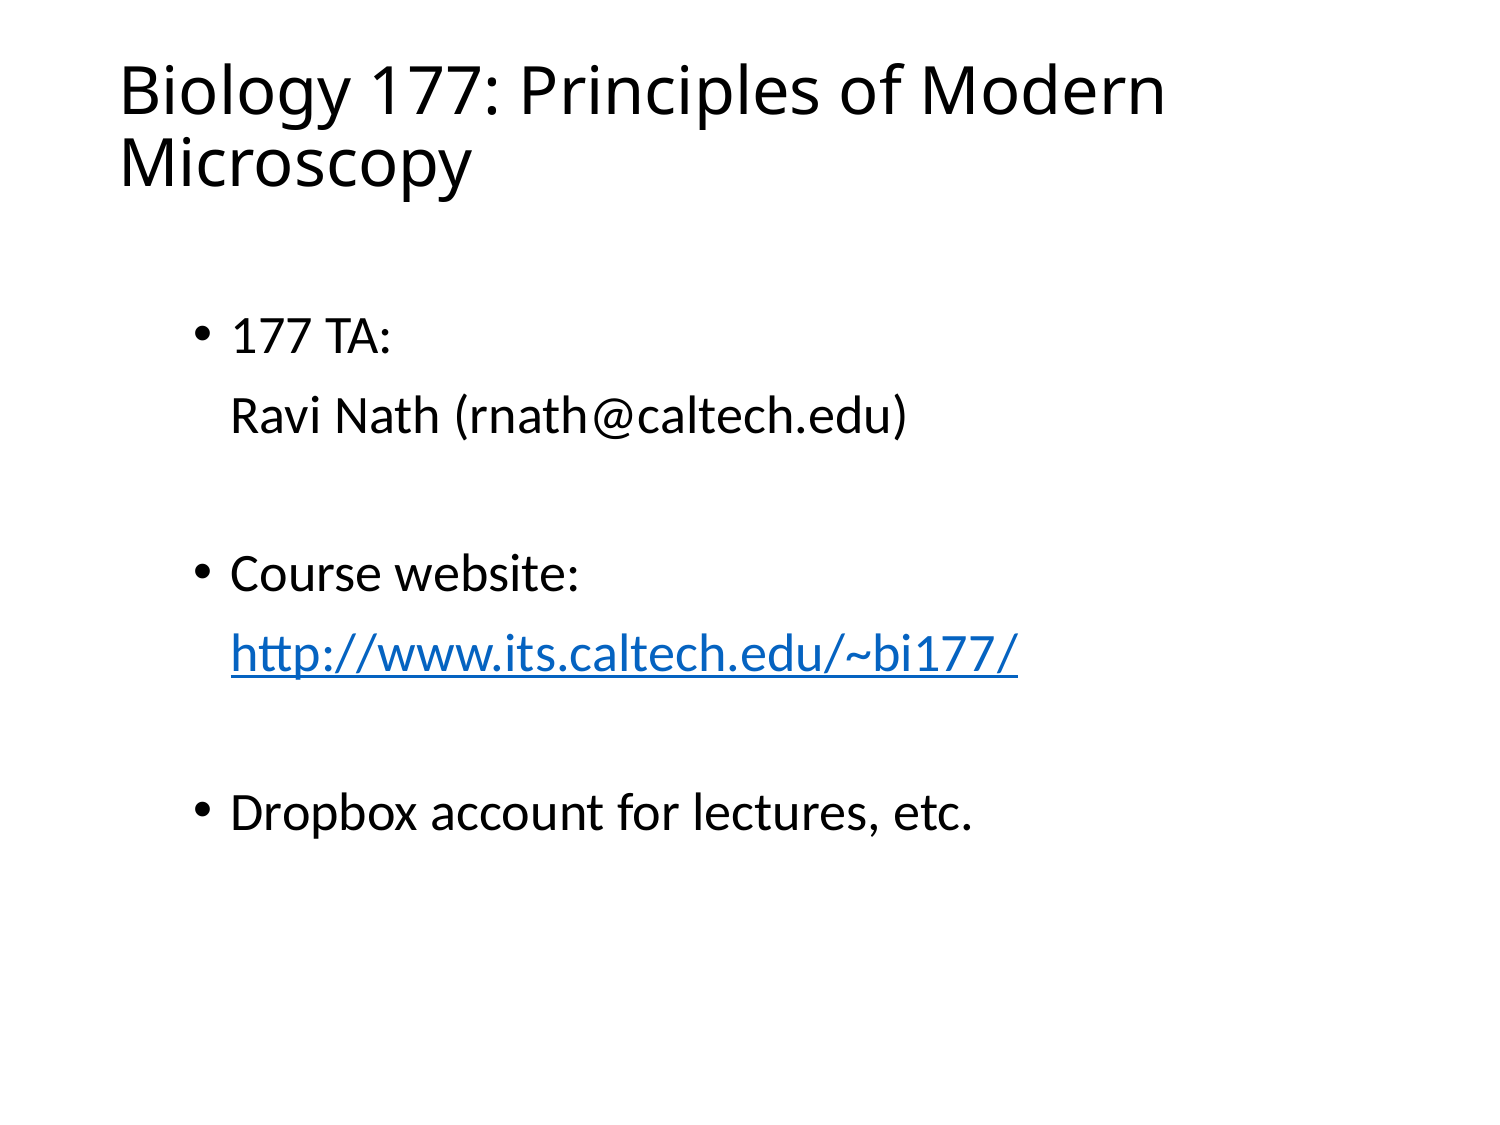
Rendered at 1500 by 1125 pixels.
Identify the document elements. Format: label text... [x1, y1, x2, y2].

list 177 TA: Ravi Nath (rnath@caltech.edu) Course website: http://www.its.caltech.edu/~bi177/ Dropbox account for lectures, etc. [103, 299, 1397, 1014]
title Biology 177: Principles of Modern Microscopy [103, 59, 1397, 278]
